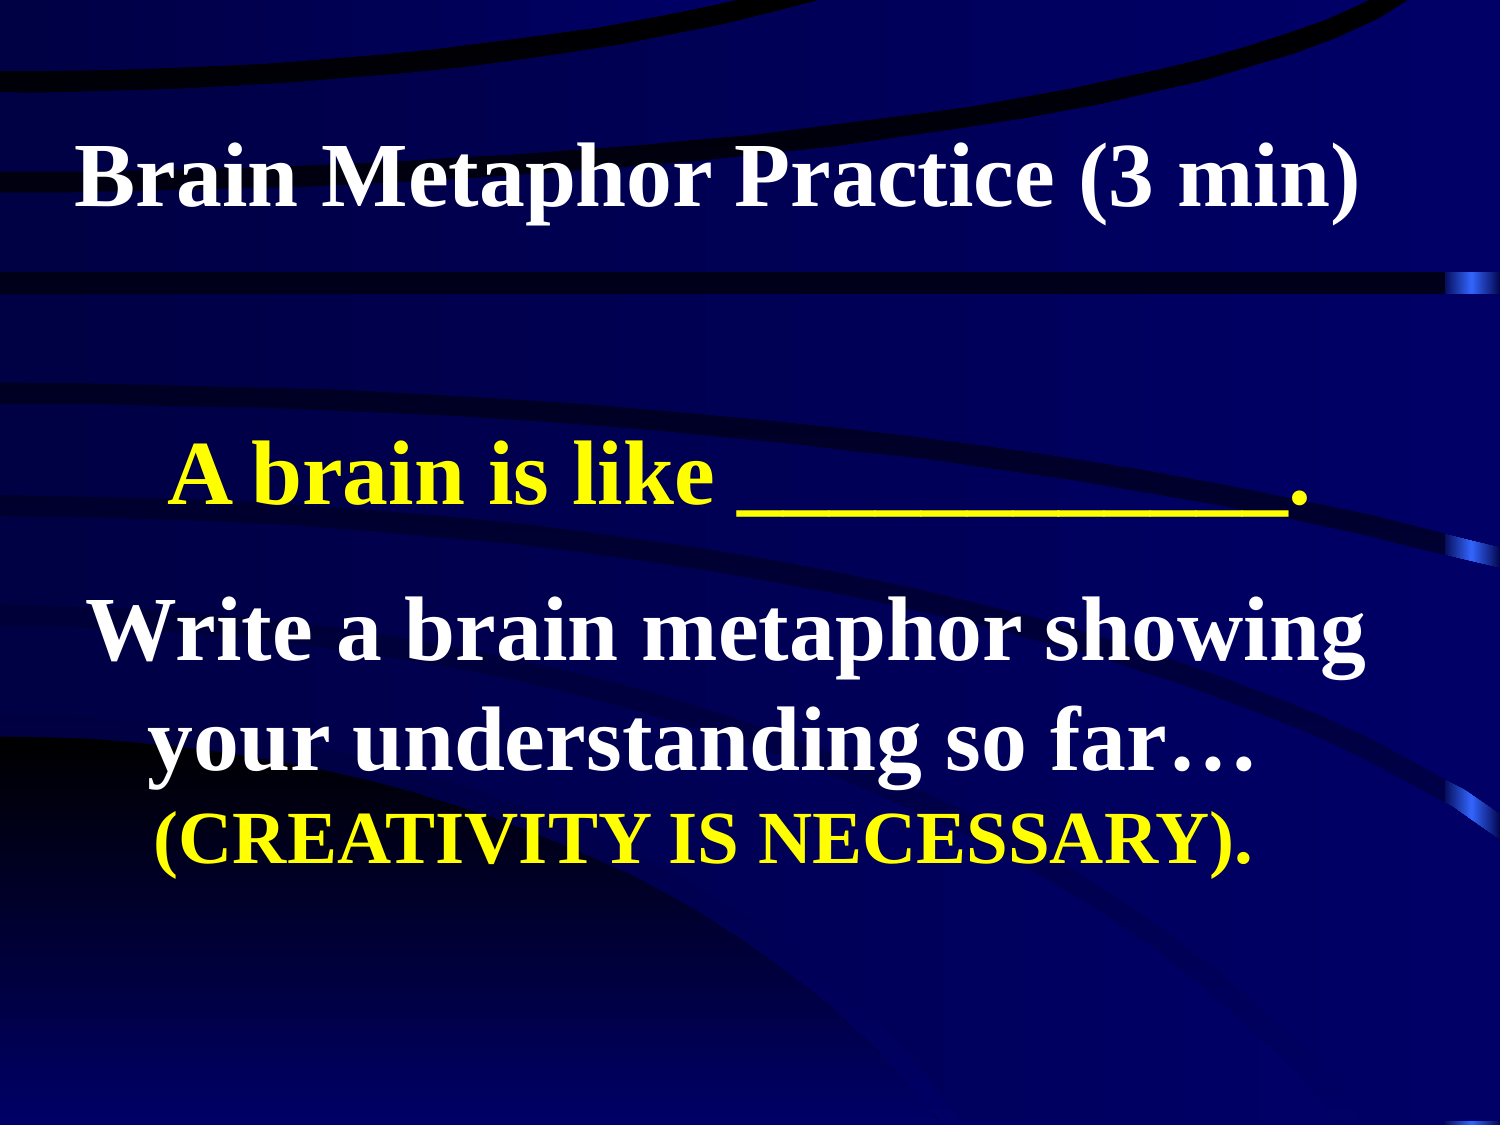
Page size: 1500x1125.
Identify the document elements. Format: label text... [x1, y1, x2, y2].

list Write a brain metaphor showing your understanding so far… (CREATIVITY IS NECESSARY). [16, 561, 1392, 973]
title Brain Metaphor Practice (3 min) [50, 64, 1388, 275]
list A brain is like ____________. [52, 425, 1428, 530]
